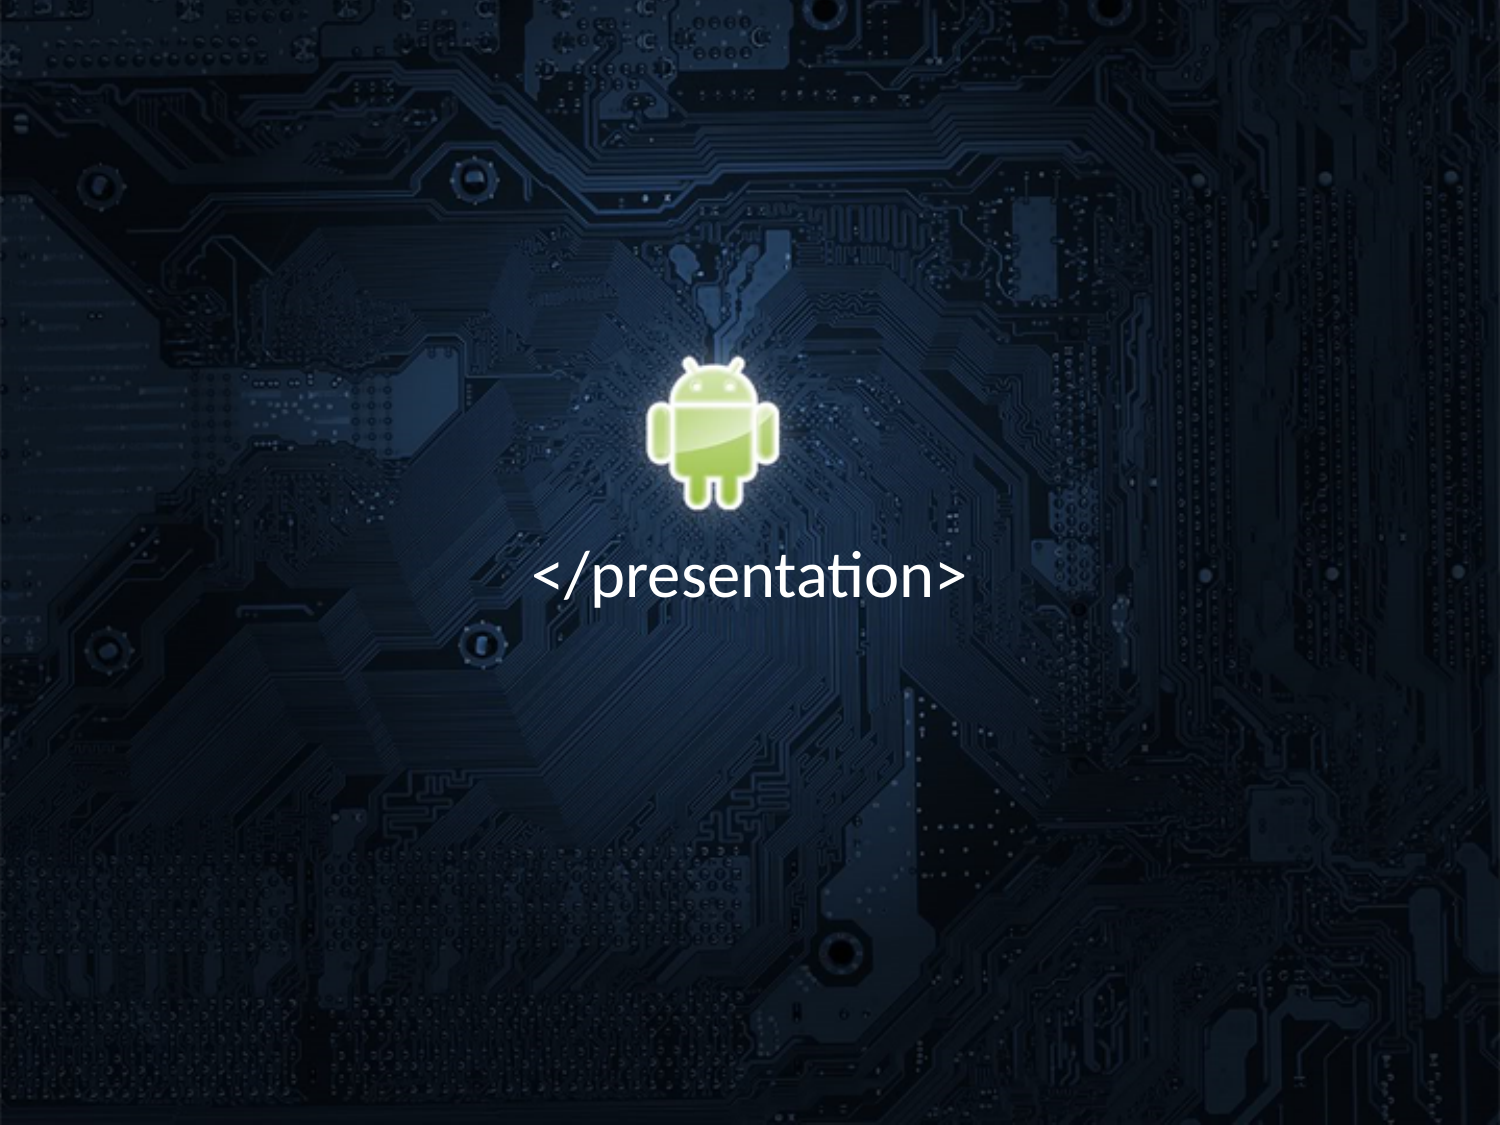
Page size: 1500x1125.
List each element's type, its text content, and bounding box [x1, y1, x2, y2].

list </presentation> [75, 200, 1425, 943]
picture [0, 0, 1500, 1125]
